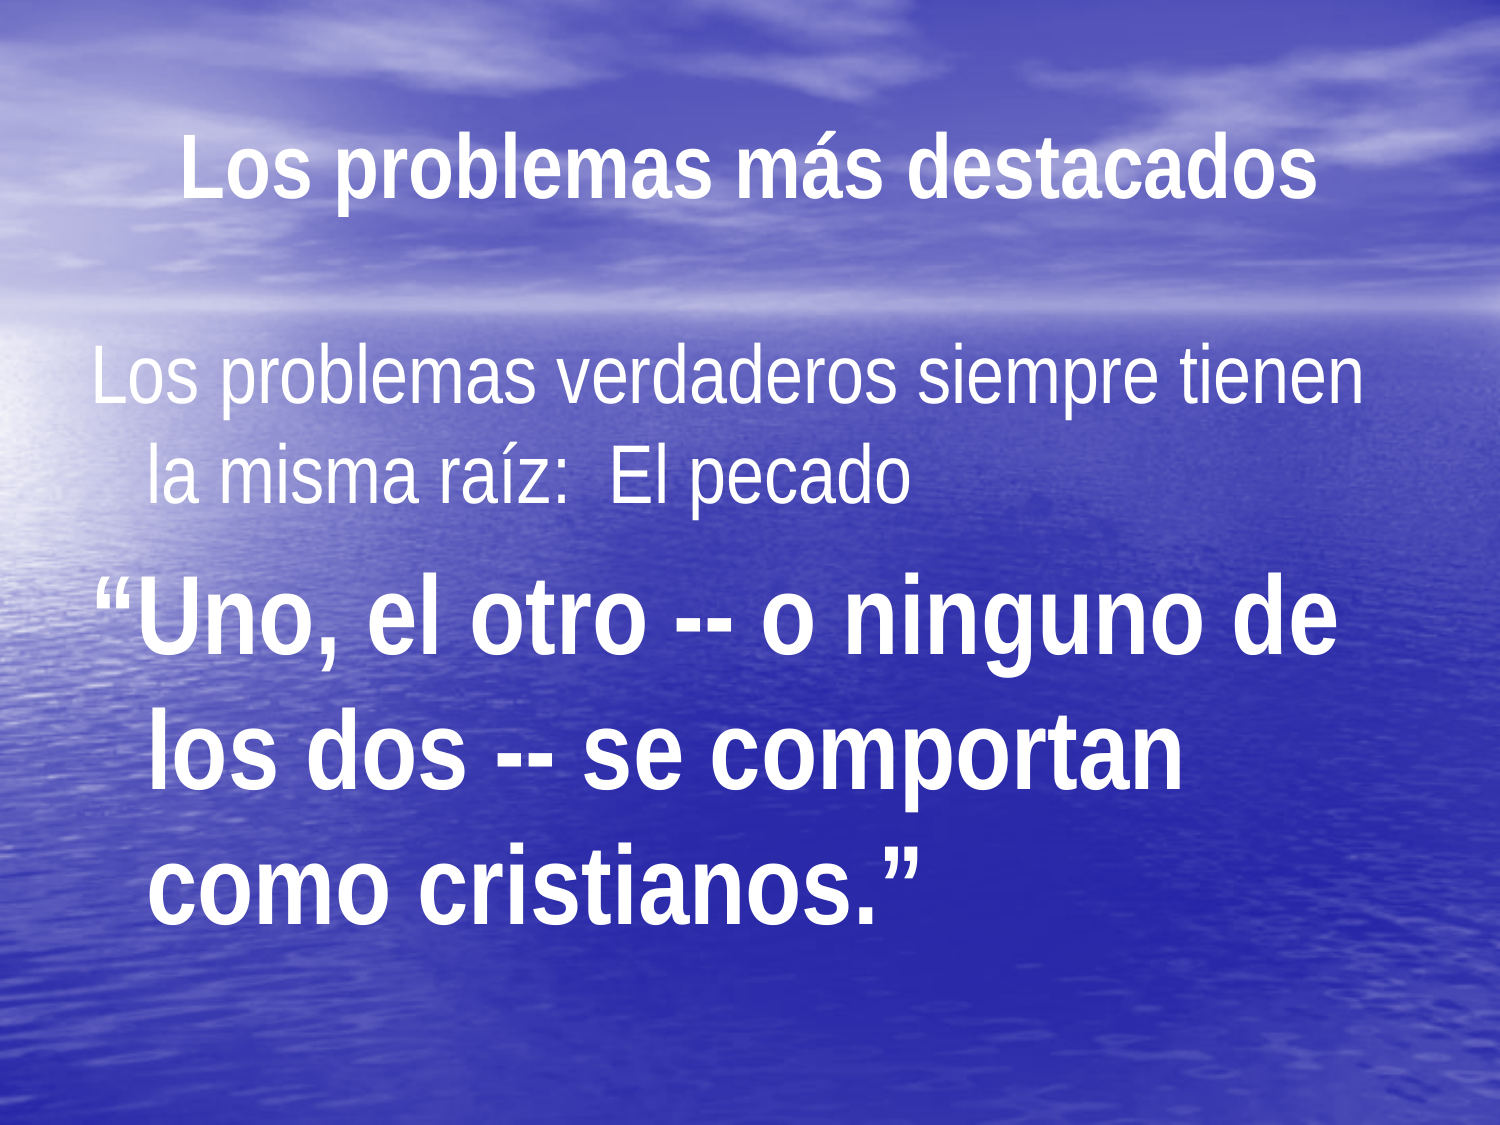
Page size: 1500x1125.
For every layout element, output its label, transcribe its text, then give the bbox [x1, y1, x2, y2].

list Los problemas verdaderos siempre tienen la misma raíz: El pecado “Uno, el otro -- o ninguno de los dos -- se comportan como cristianos.” [75, 312, 1425, 988]
title Los problemas más destacados [75, 47, 1425, 275]
